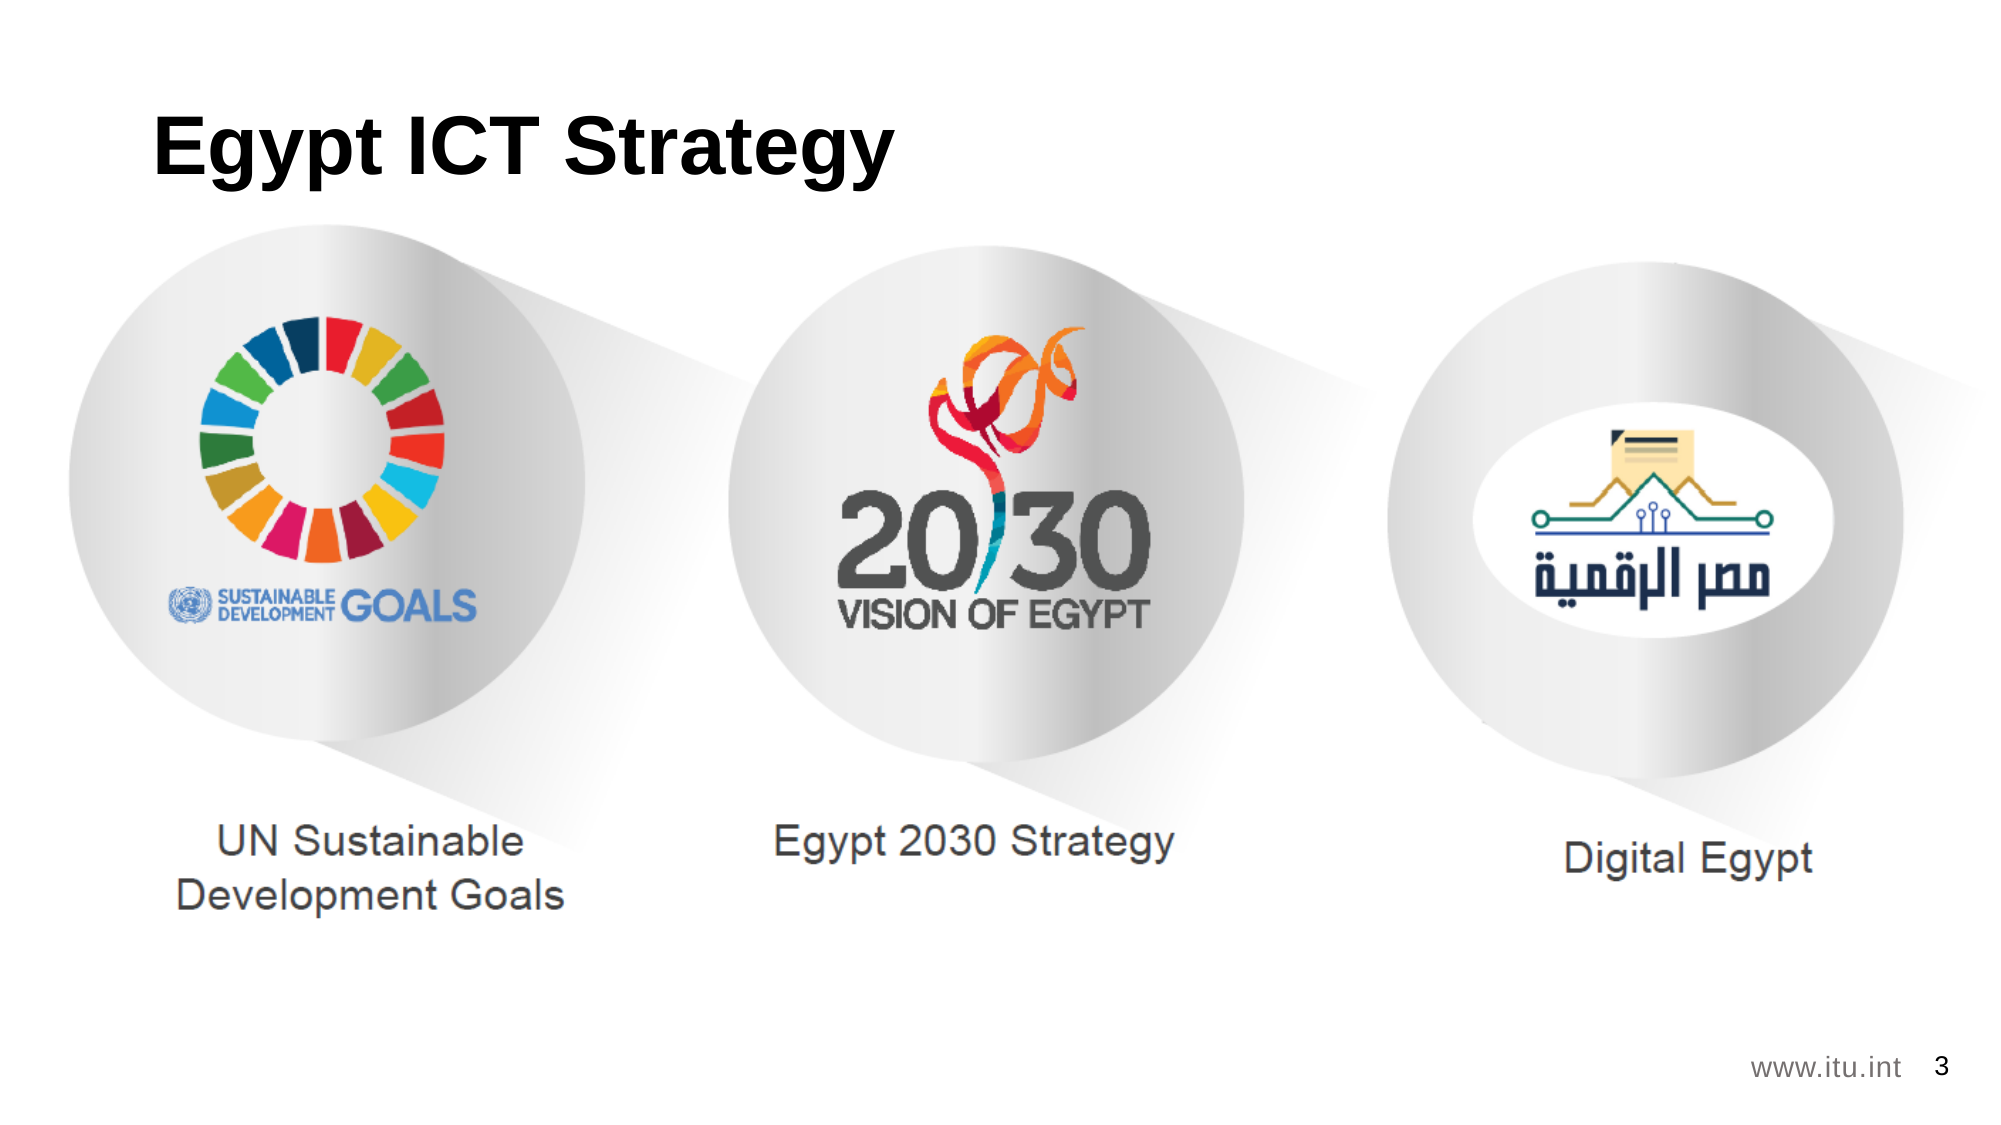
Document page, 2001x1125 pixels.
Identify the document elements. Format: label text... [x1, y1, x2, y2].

picture [0, 217, 2000, 971]
title Egypt ICT Strategy [137, 95, 1863, 217]
